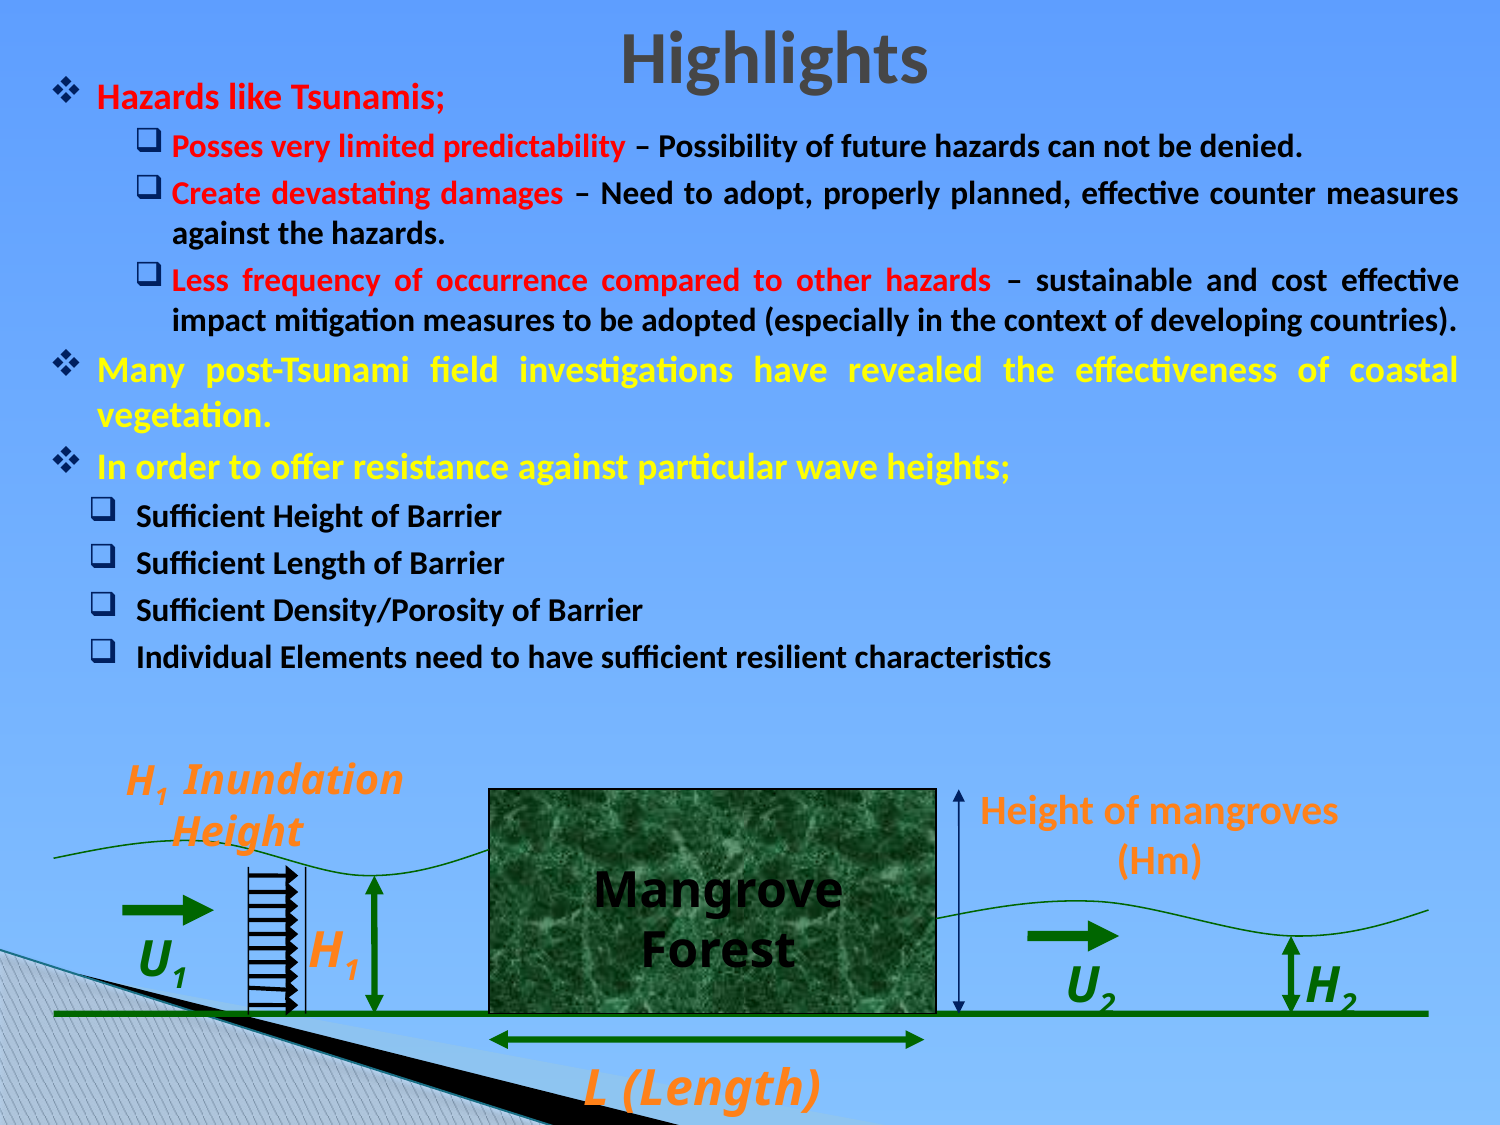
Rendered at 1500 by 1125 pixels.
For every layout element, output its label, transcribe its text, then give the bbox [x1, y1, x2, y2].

list Hazards like Tsunamis; Posses very limited predictability – Possibility of future hazards can not be denied. Create devastating damages – Need to adopt, properly planned, effective counter measures against the hazards. Less frequency of occurrence compared to other hazards – sustainable and cost effective impact mitigation measures to be adopted (especially in the context of developing countries). Many post-Tsunami field investigations have revealed the effectiveness of coastal vegetation. In order to offer resistance against particular wave heights; Sufficient Height of Barrier Sufficient Length of Barrier Sufficient Density/Porosity of Barrier Individual Elements need to have sufficient resilient characteristics [16, 64, 1475, 1015]
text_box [53, 737, 1429, 1101]
text_box Highlights [50, 0, 1500, 145]
